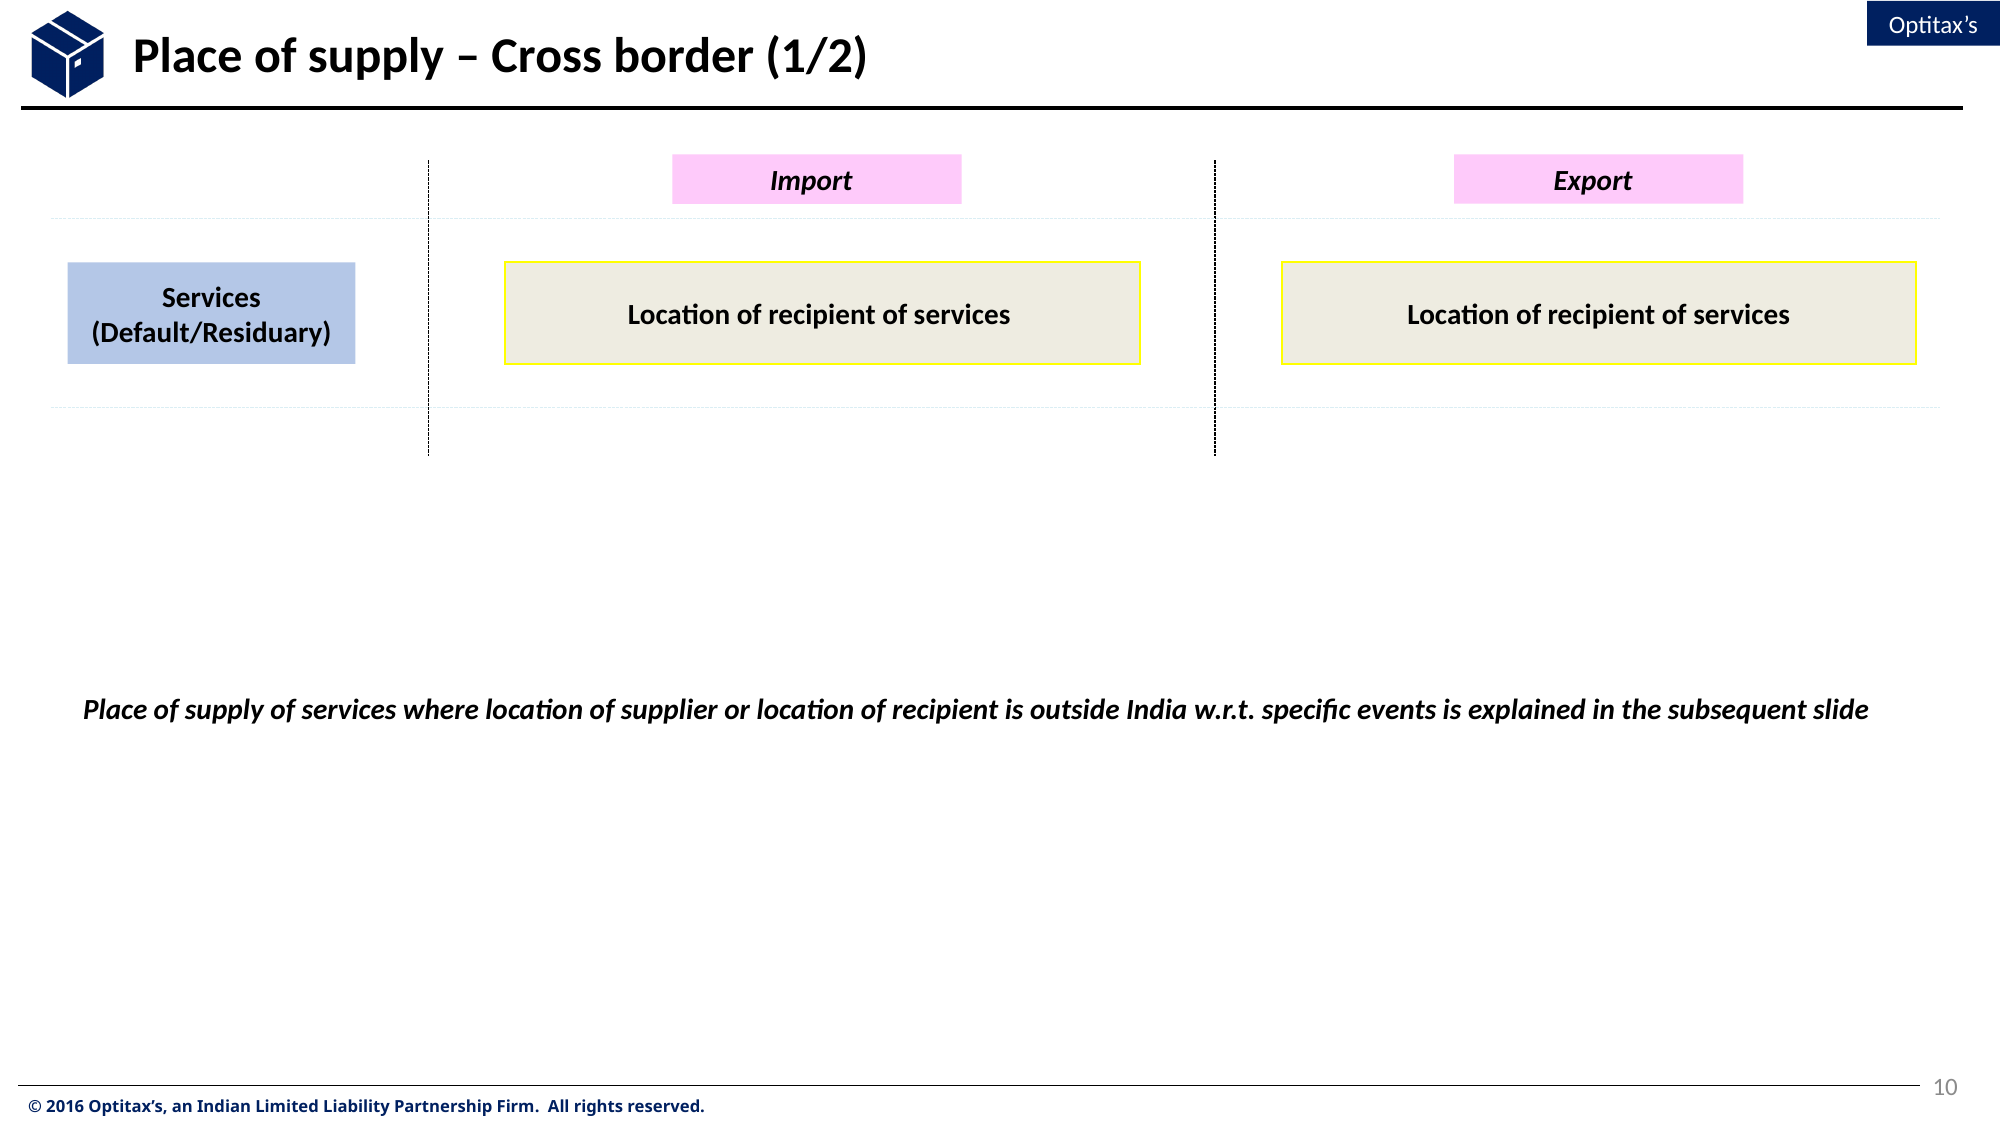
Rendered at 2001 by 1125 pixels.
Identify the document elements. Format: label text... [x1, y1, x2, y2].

text_box © 2016 Optitax’s, an Indian Limited Liability Partnership Firm. All rights reserved. [13, 1088, 1739, 1123]
text_box Export [1454, 154, 1744, 204]
text_box Place of supply of services where location of supplier or location of recipient is outside India w.r.t. specific events is explained in the subsequent slide [68, 682, 1892, 733]
text_box Services (Default/Residuary) [67, 262, 356, 364]
text_box Import [672, 154, 962, 204]
text_box Location of recipient of services [1281, 262, 1917, 364]
slide_number 10 [1859, 1055, 1973, 1116]
text_box Location of recipient of services [505, 262, 1141, 364]
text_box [16, 2, 1964, 109]
text_box Optitax’s [1963, 0, 2000, 46]
